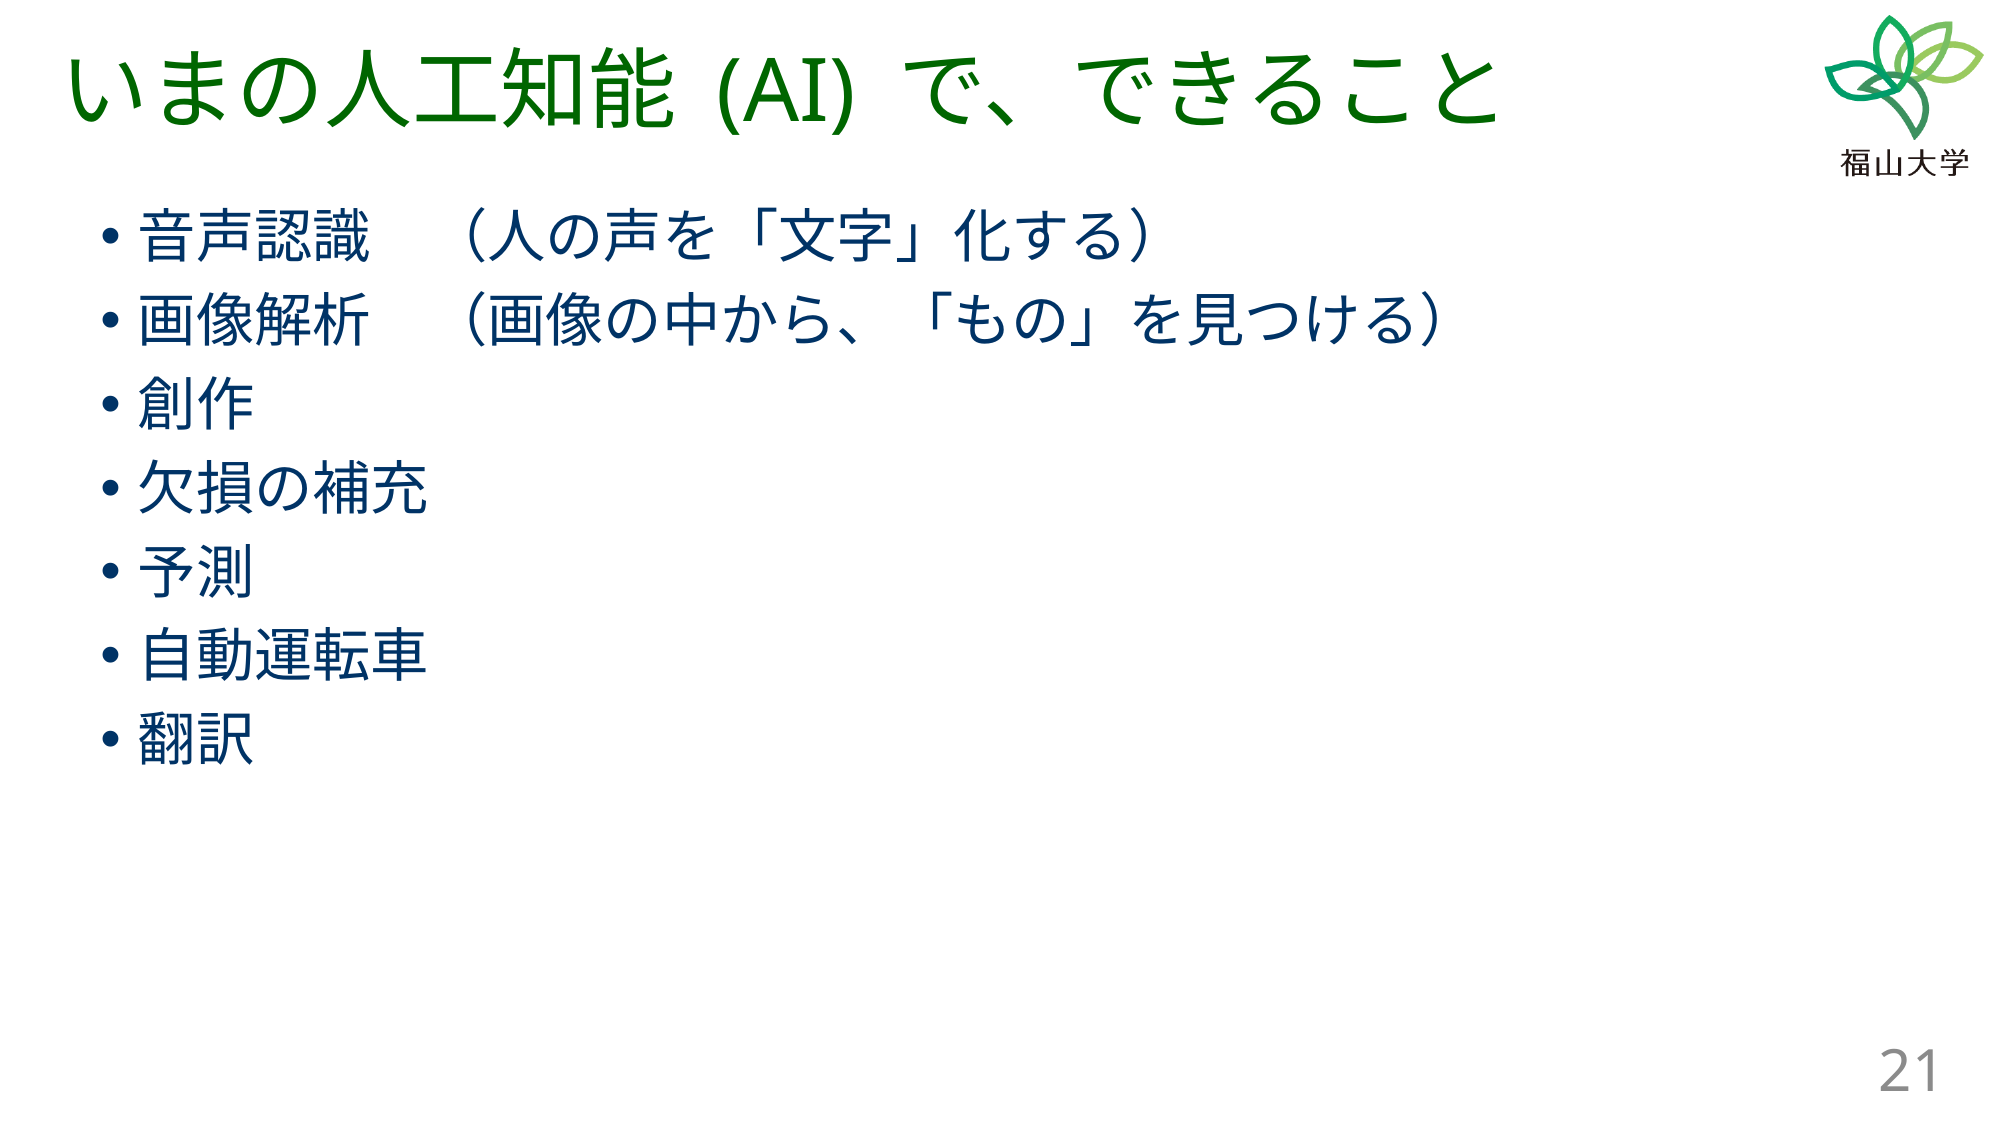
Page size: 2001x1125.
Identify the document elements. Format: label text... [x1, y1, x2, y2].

picture [1809, 0, 2000, 195]
slide_number 21 [1510, 1042, 1961, 1103]
list 音声認識 （人の声を「文字」化する） 画像解析 （画像の中から、「もの」を見つける） 創作 欠損の補充 予測 自動運転車 翻訳 [85, 200, 2000, 1049]
title いまの人工知能 (AI) で、できること [45, 36, 1961, 148]
